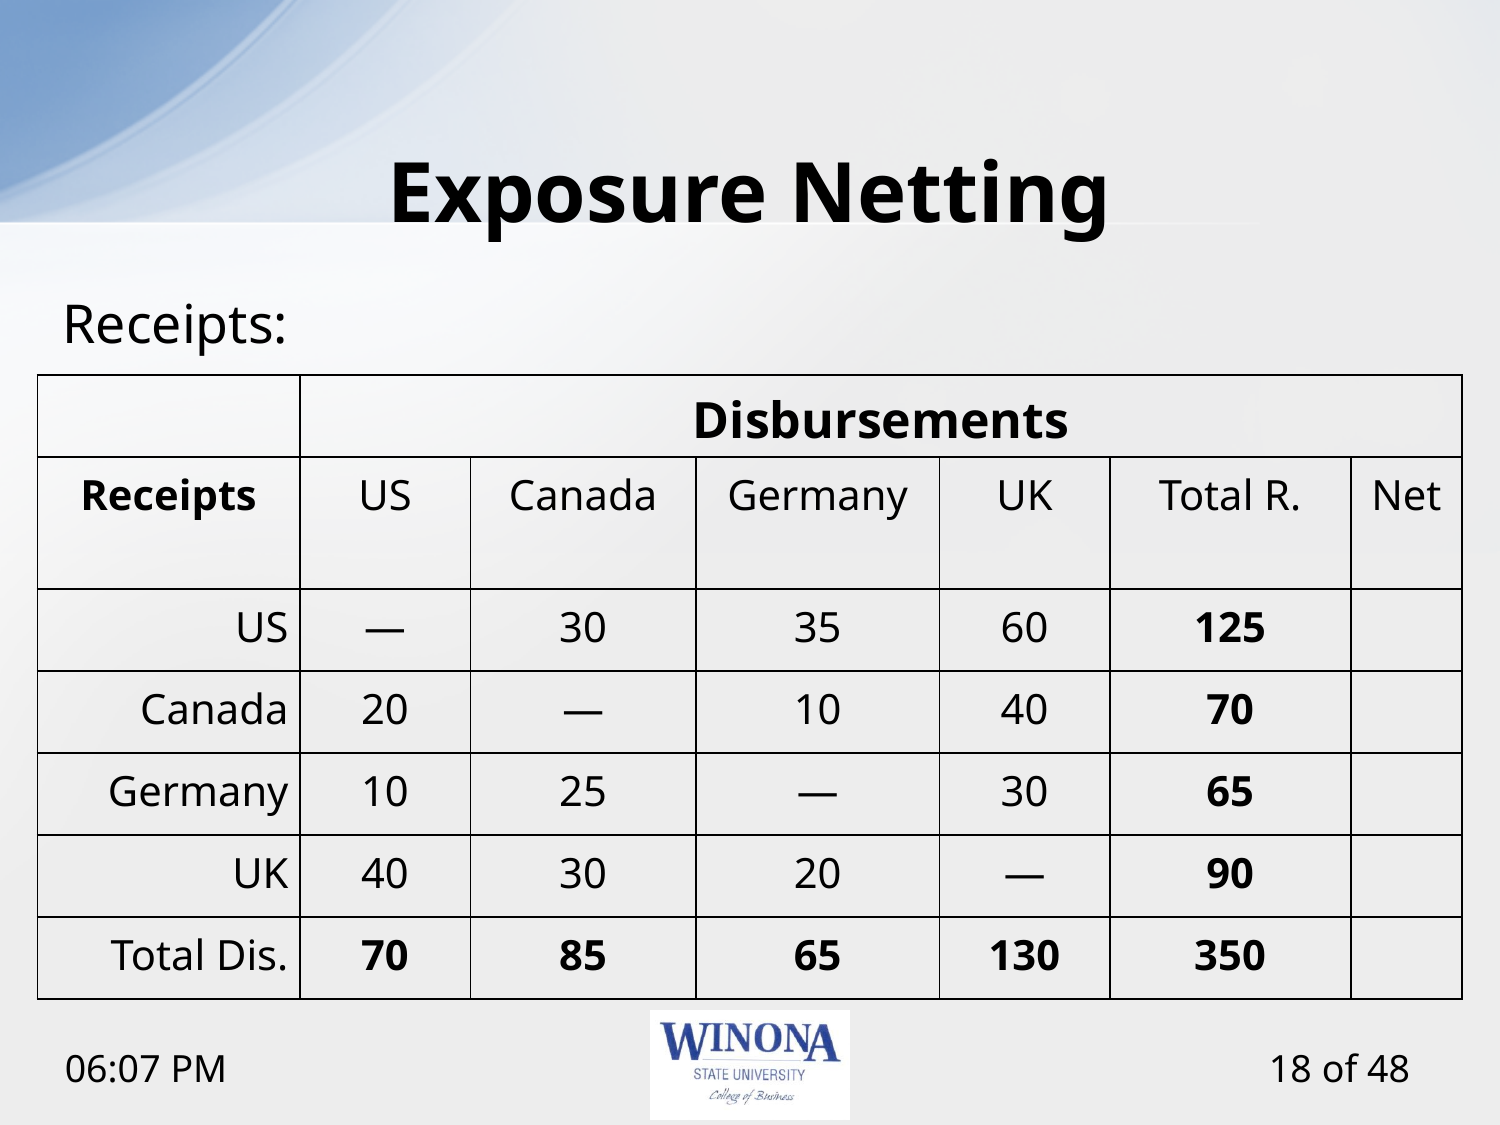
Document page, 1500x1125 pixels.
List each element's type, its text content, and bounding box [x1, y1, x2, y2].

table_cell US [38, 590, 299, 670]
table_header Disbursements [301, 376, 1461, 456]
table_cell [1352, 754, 1461, 834]
table_cell [1352, 672, 1461, 752]
table_cell 30 [940, 754, 1109, 834]
table_cell [1352, 918, 1461, 998]
table_cell 40 [940, 672, 1109, 752]
table_cell Total R. [1111, 458, 1350, 588]
table_cell Total Dis. [38, 918, 299, 998]
table_cell 85 [471, 918, 695, 998]
table_cell 60 [940, 590, 1109, 670]
table_header [38, 376, 299, 456]
table_cell 20 [697, 836, 939, 916]
table_cell UK [38, 836, 299, 916]
table_cell 130 [940, 918, 1109, 998]
table_cell UK [940, 458, 1109, 588]
table_cell US [301, 458, 470, 588]
table_cell 70 [301, 918, 470, 998]
table_cell 20 [301, 672, 470, 752]
table_cell 40 [301, 836, 470, 916]
table_cell — [940, 836, 1109, 916]
table_cell — [471, 672, 695, 752]
table_cell 10 [301, 754, 470, 834]
table_cell Germany [38, 754, 299, 834]
table_cell 25 [471, 754, 695, 834]
table_cell 125 [1111, 590, 1350, 670]
table_cell Receipts [38, 458, 299, 588]
table_cell — [301, 590, 470, 670]
list Receipts: [47, 283, 1450, 363]
table_cell Canada [38, 672, 299, 752]
table_cell 65 [697, 918, 939, 998]
table_cell 350 [1111, 918, 1350, 998]
table_cell 10 [697, 672, 939, 752]
title Exposure Netting [75, 58, 1425, 247]
table_cell Germany [697, 458, 939, 588]
table_cell 30 [471, 836, 695, 916]
table_cell — [697, 754, 939, 834]
table_cell Canada [471, 458, 695, 588]
table_cell 70 [1111, 672, 1350, 752]
table_cell 30 [471, 590, 695, 670]
table_cell 90 [1111, 836, 1350, 916]
table_cell [1352, 590, 1461, 670]
table_cell Net [1352, 458, 1461, 588]
picture [0, 0, 1500, 1125]
table_cell [1352, 836, 1461, 916]
table_cell 65 [1111, 754, 1350, 834]
table_cell 35 [697, 590, 939, 670]
